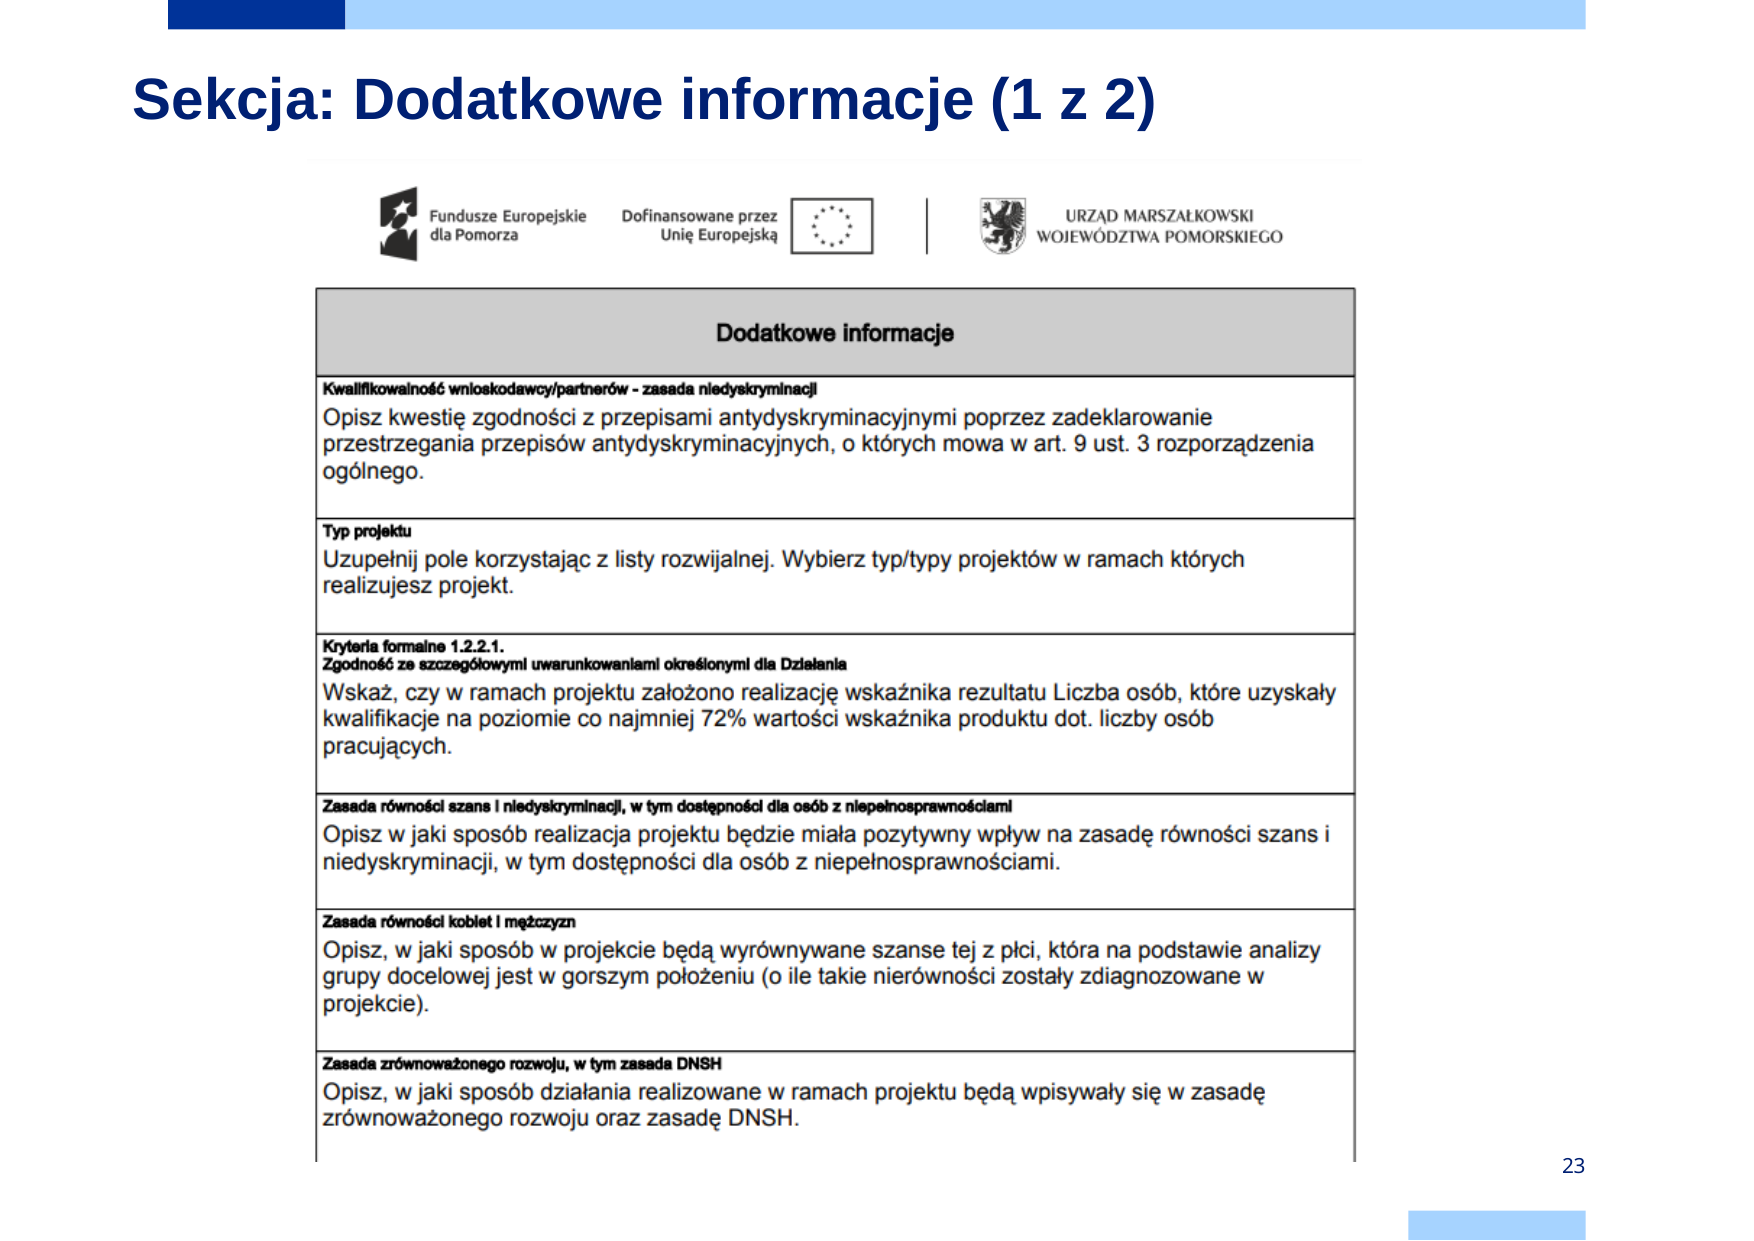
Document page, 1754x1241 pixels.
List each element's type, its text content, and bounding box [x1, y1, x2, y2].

title Sekcja: Dodatkowe informacje (1 z 2) [132, 56, 1622, 169]
picture [307, 159, 1362, 1162]
slide_number 23 [1408, 1151, 1586, 1182]
